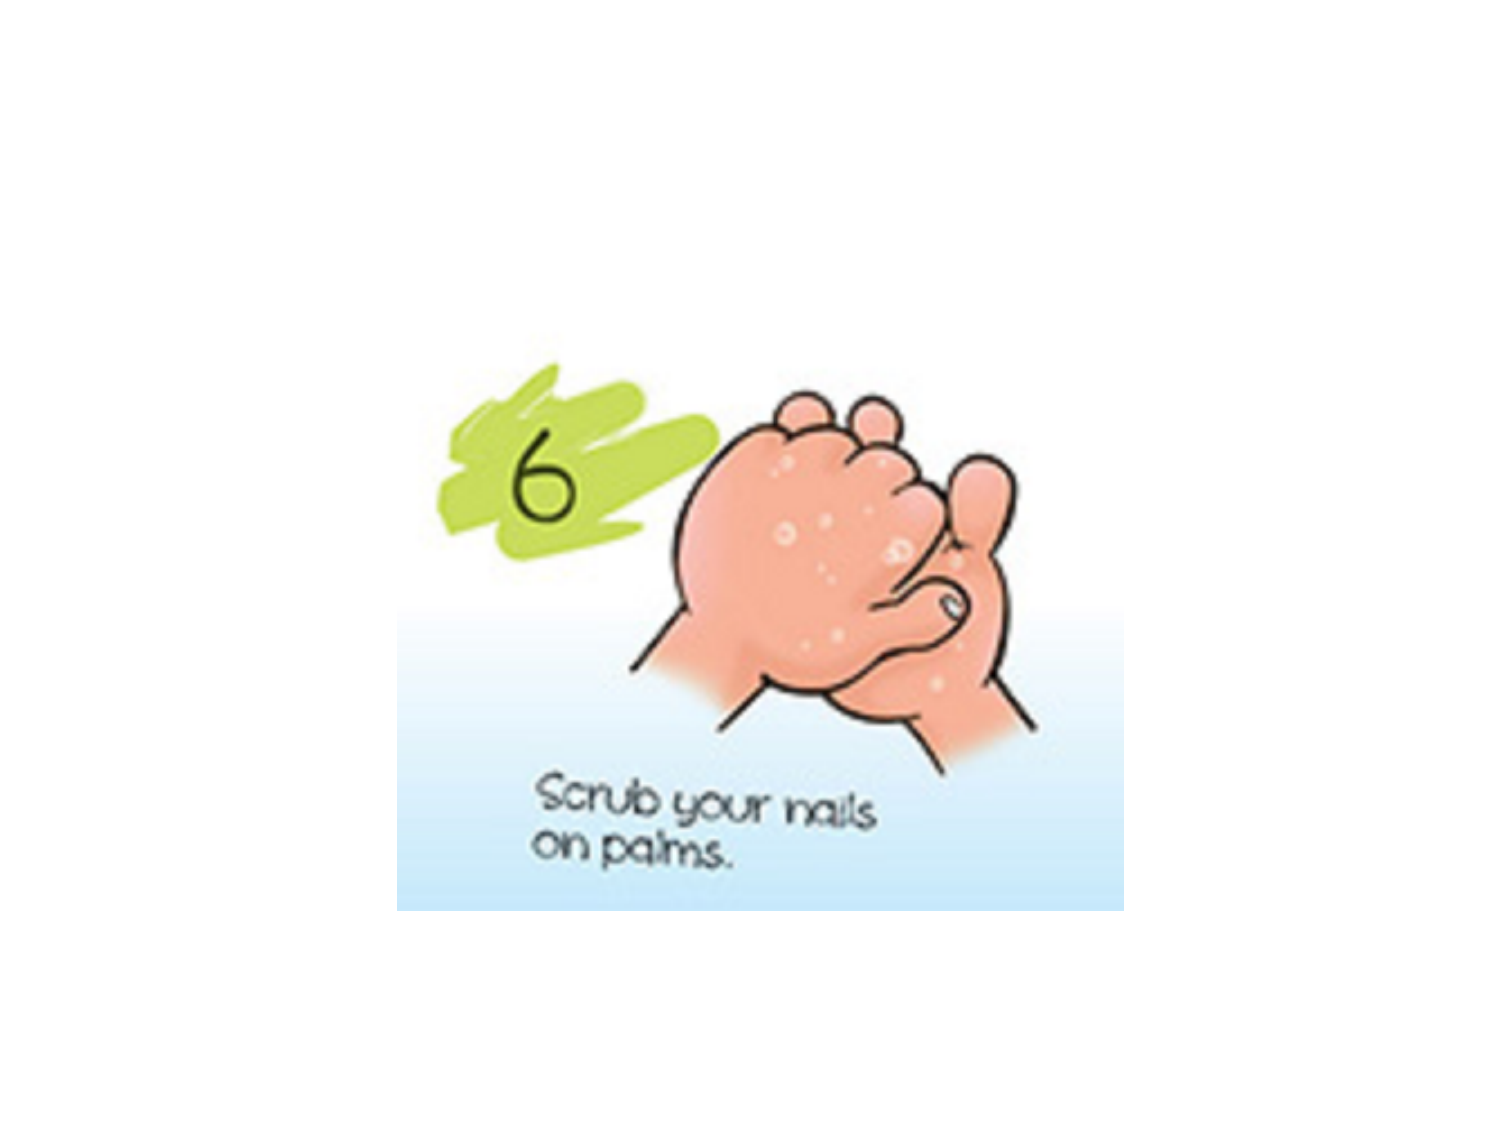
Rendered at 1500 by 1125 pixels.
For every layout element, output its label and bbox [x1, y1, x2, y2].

picture [397, 305, 1124, 911]
